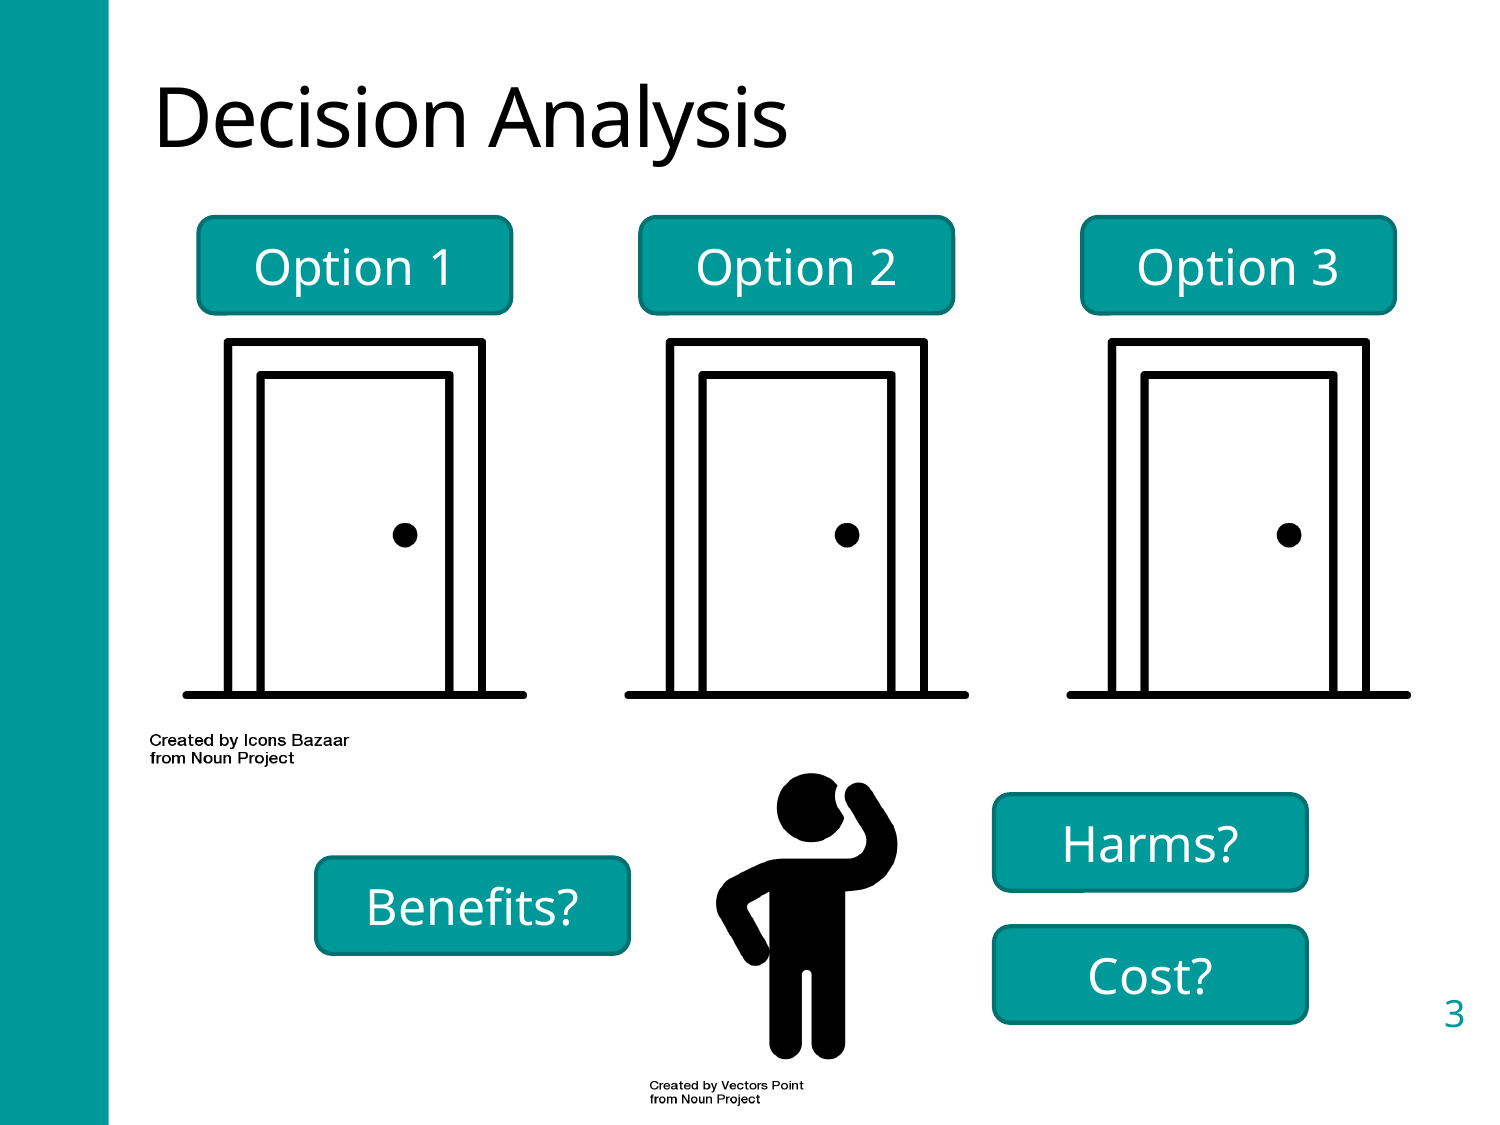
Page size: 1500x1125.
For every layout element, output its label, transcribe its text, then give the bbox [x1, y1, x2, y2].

text_box Option 3 [1080, 214, 1398, 306]
title Decision Analysis [137, 45, 1388, 183]
text_box Benefits? [314, 855, 620, 956]
text_box Option 2 [638, 214, 956, 306]
picture [115, 313, 1479, 793]
text_box Harms? [1001, 792, 1309, 893]
picture [623, 758, 991, 1125]
text_box Option 1 [196, 214, 514, 306]
slide_number 3 [1408, 981, 1500, 1050]
text_box Cost? [1001, 924, 1309, 1025]
